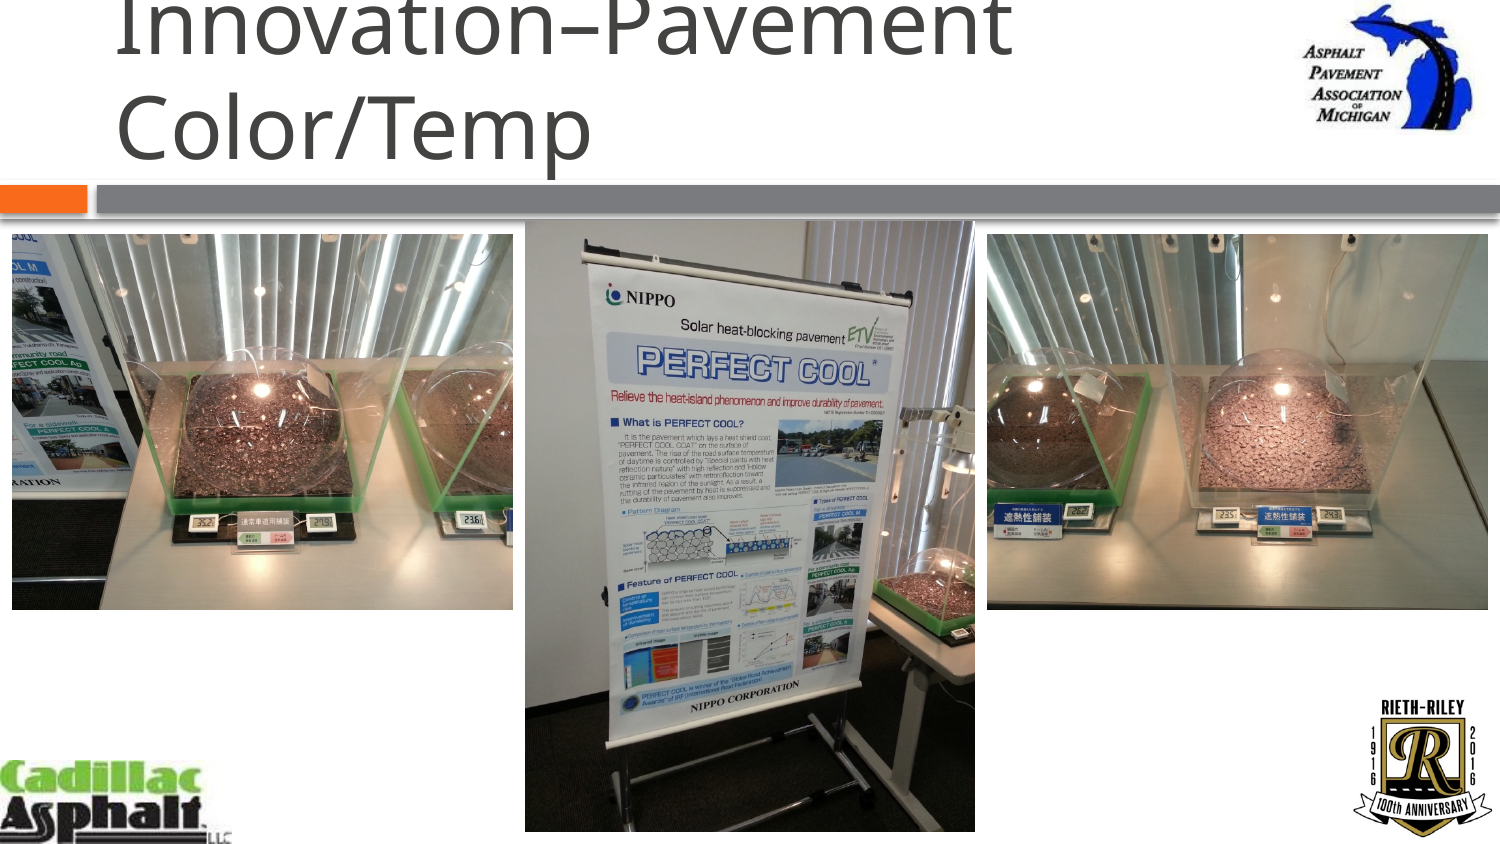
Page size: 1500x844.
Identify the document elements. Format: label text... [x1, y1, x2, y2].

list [12, 234, 513, 610]
picture [0, 760, 232, 844]
picture [1275, 0, 1500, 135]
title Innovation–Pavement Color/Temp [99, 19, 1438, 185]
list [987, 234, 1488, 610]
picture [1345, 693, 1500, 844]
picture [524, 221, 976, 832]
